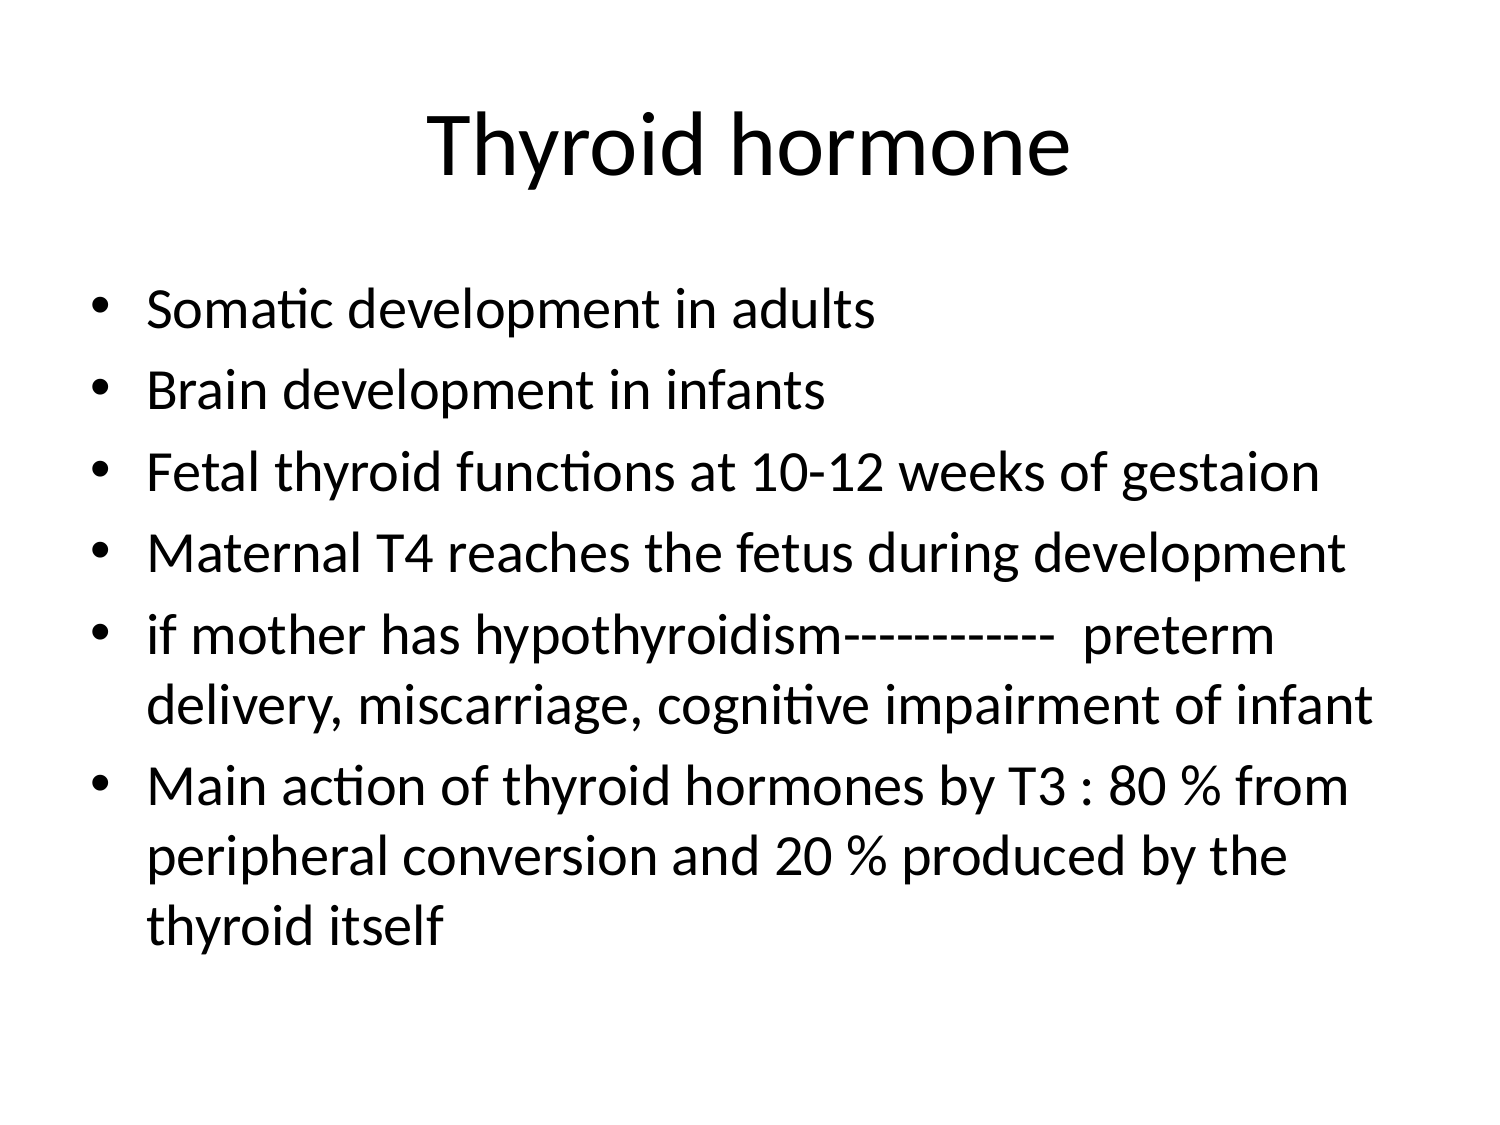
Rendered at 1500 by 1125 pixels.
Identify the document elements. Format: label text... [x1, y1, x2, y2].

list Somatic development in adults Brain development in infants Fetal thyroid functions at 10-12 weeks of gestaion Maternal T4 reaches the fetus during development if mother has hypothyroidism------------ preterm delivery, miscarriage, cognitive impairment of infant Main action of thyroid hormones by T3 : 80 % from peripheral conversion and 20 % produced by the thyroid itself [75, 262, 1425, 1005]
title Thyroid hormone [75, 45, 1425, 233]
